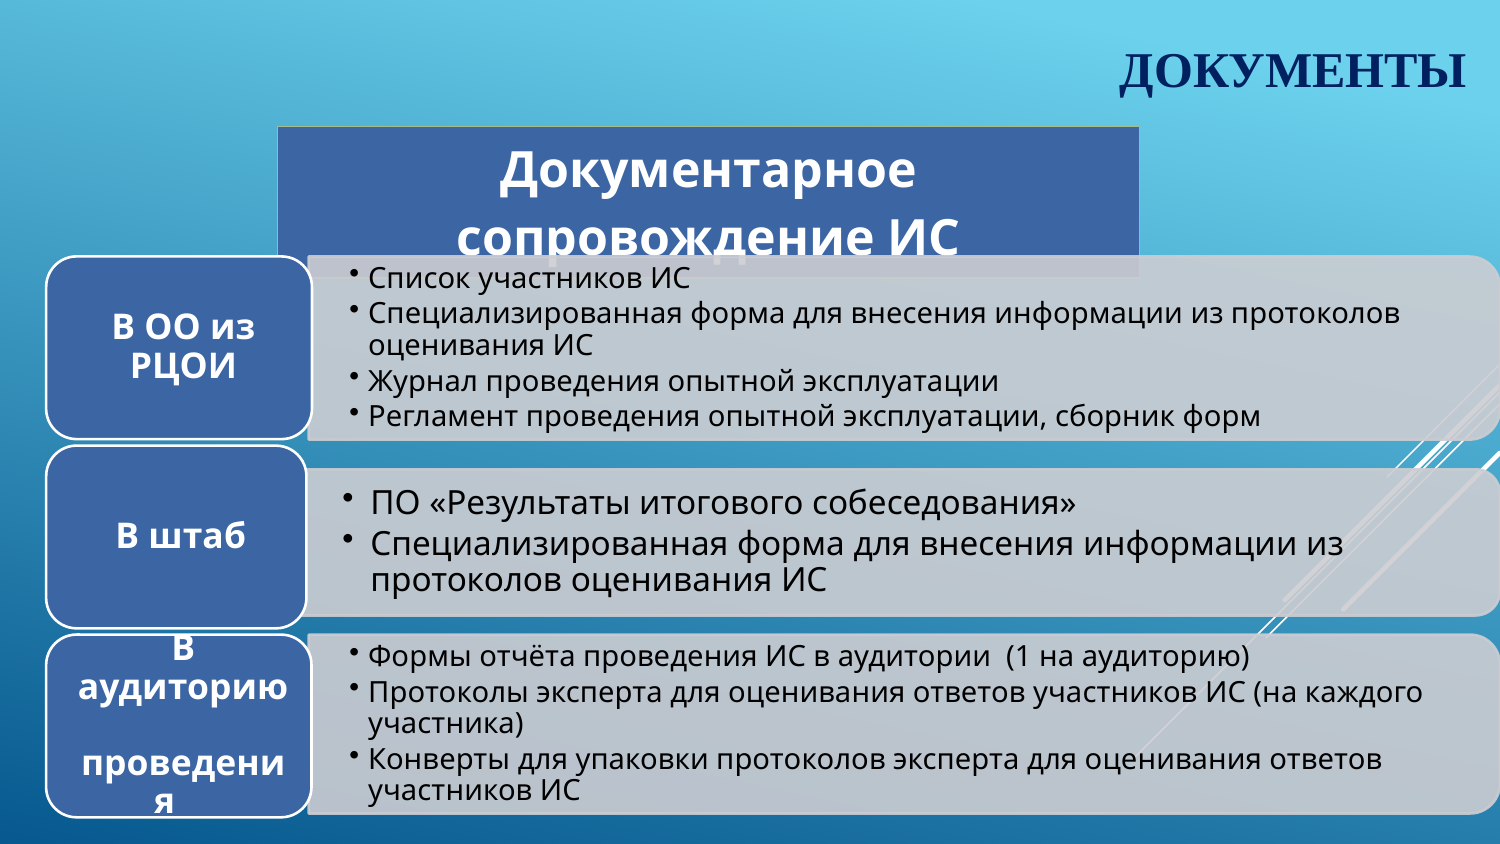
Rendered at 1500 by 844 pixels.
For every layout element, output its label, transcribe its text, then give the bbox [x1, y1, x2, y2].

table_header Документарное сопровождение ИС [278, 127, 1139, 256]
title Документы [419, 8, 1483, 127]
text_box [41, 256, 1500, 824]
